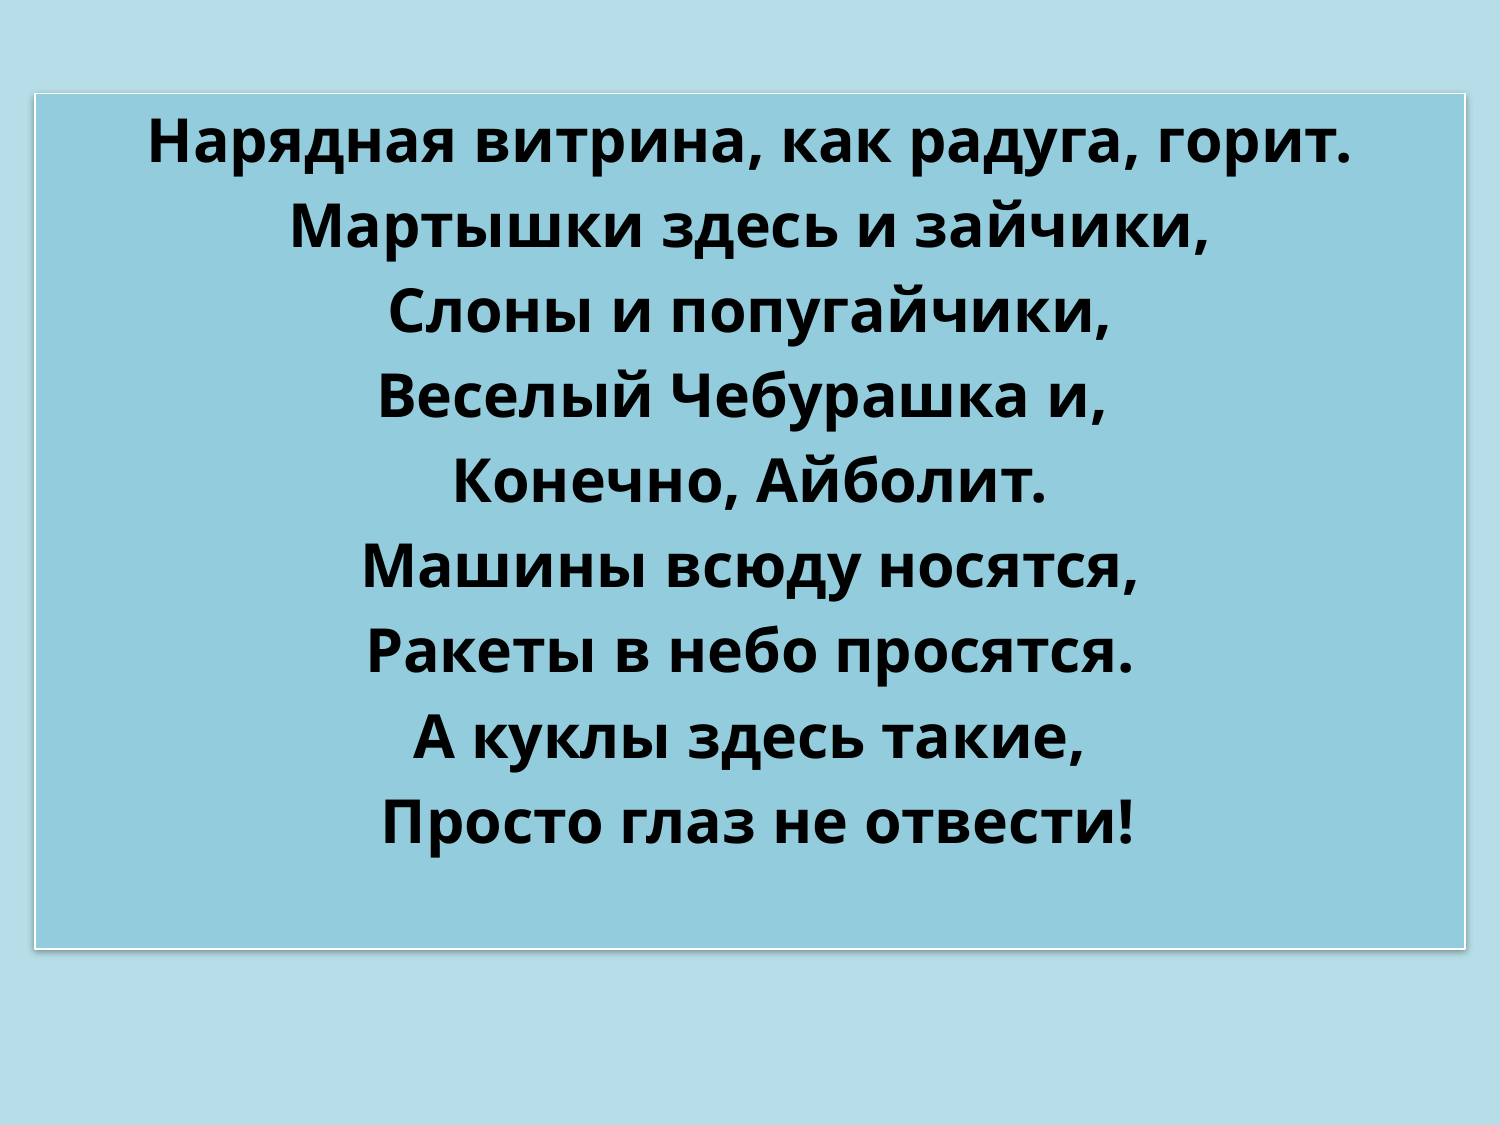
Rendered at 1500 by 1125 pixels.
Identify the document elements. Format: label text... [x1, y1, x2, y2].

subtitle Нарядная витрина, как радуга, горит. Мартышки здесь и зайчики, Слоны и попугайчики, Веселый Чебурашка и, Конечно, Айболит. Машины всюду носятся, Ракеты в небо просятся. А куклы здесь такие, Просто глаз не отвести! [34, 93, 1466, 950]
